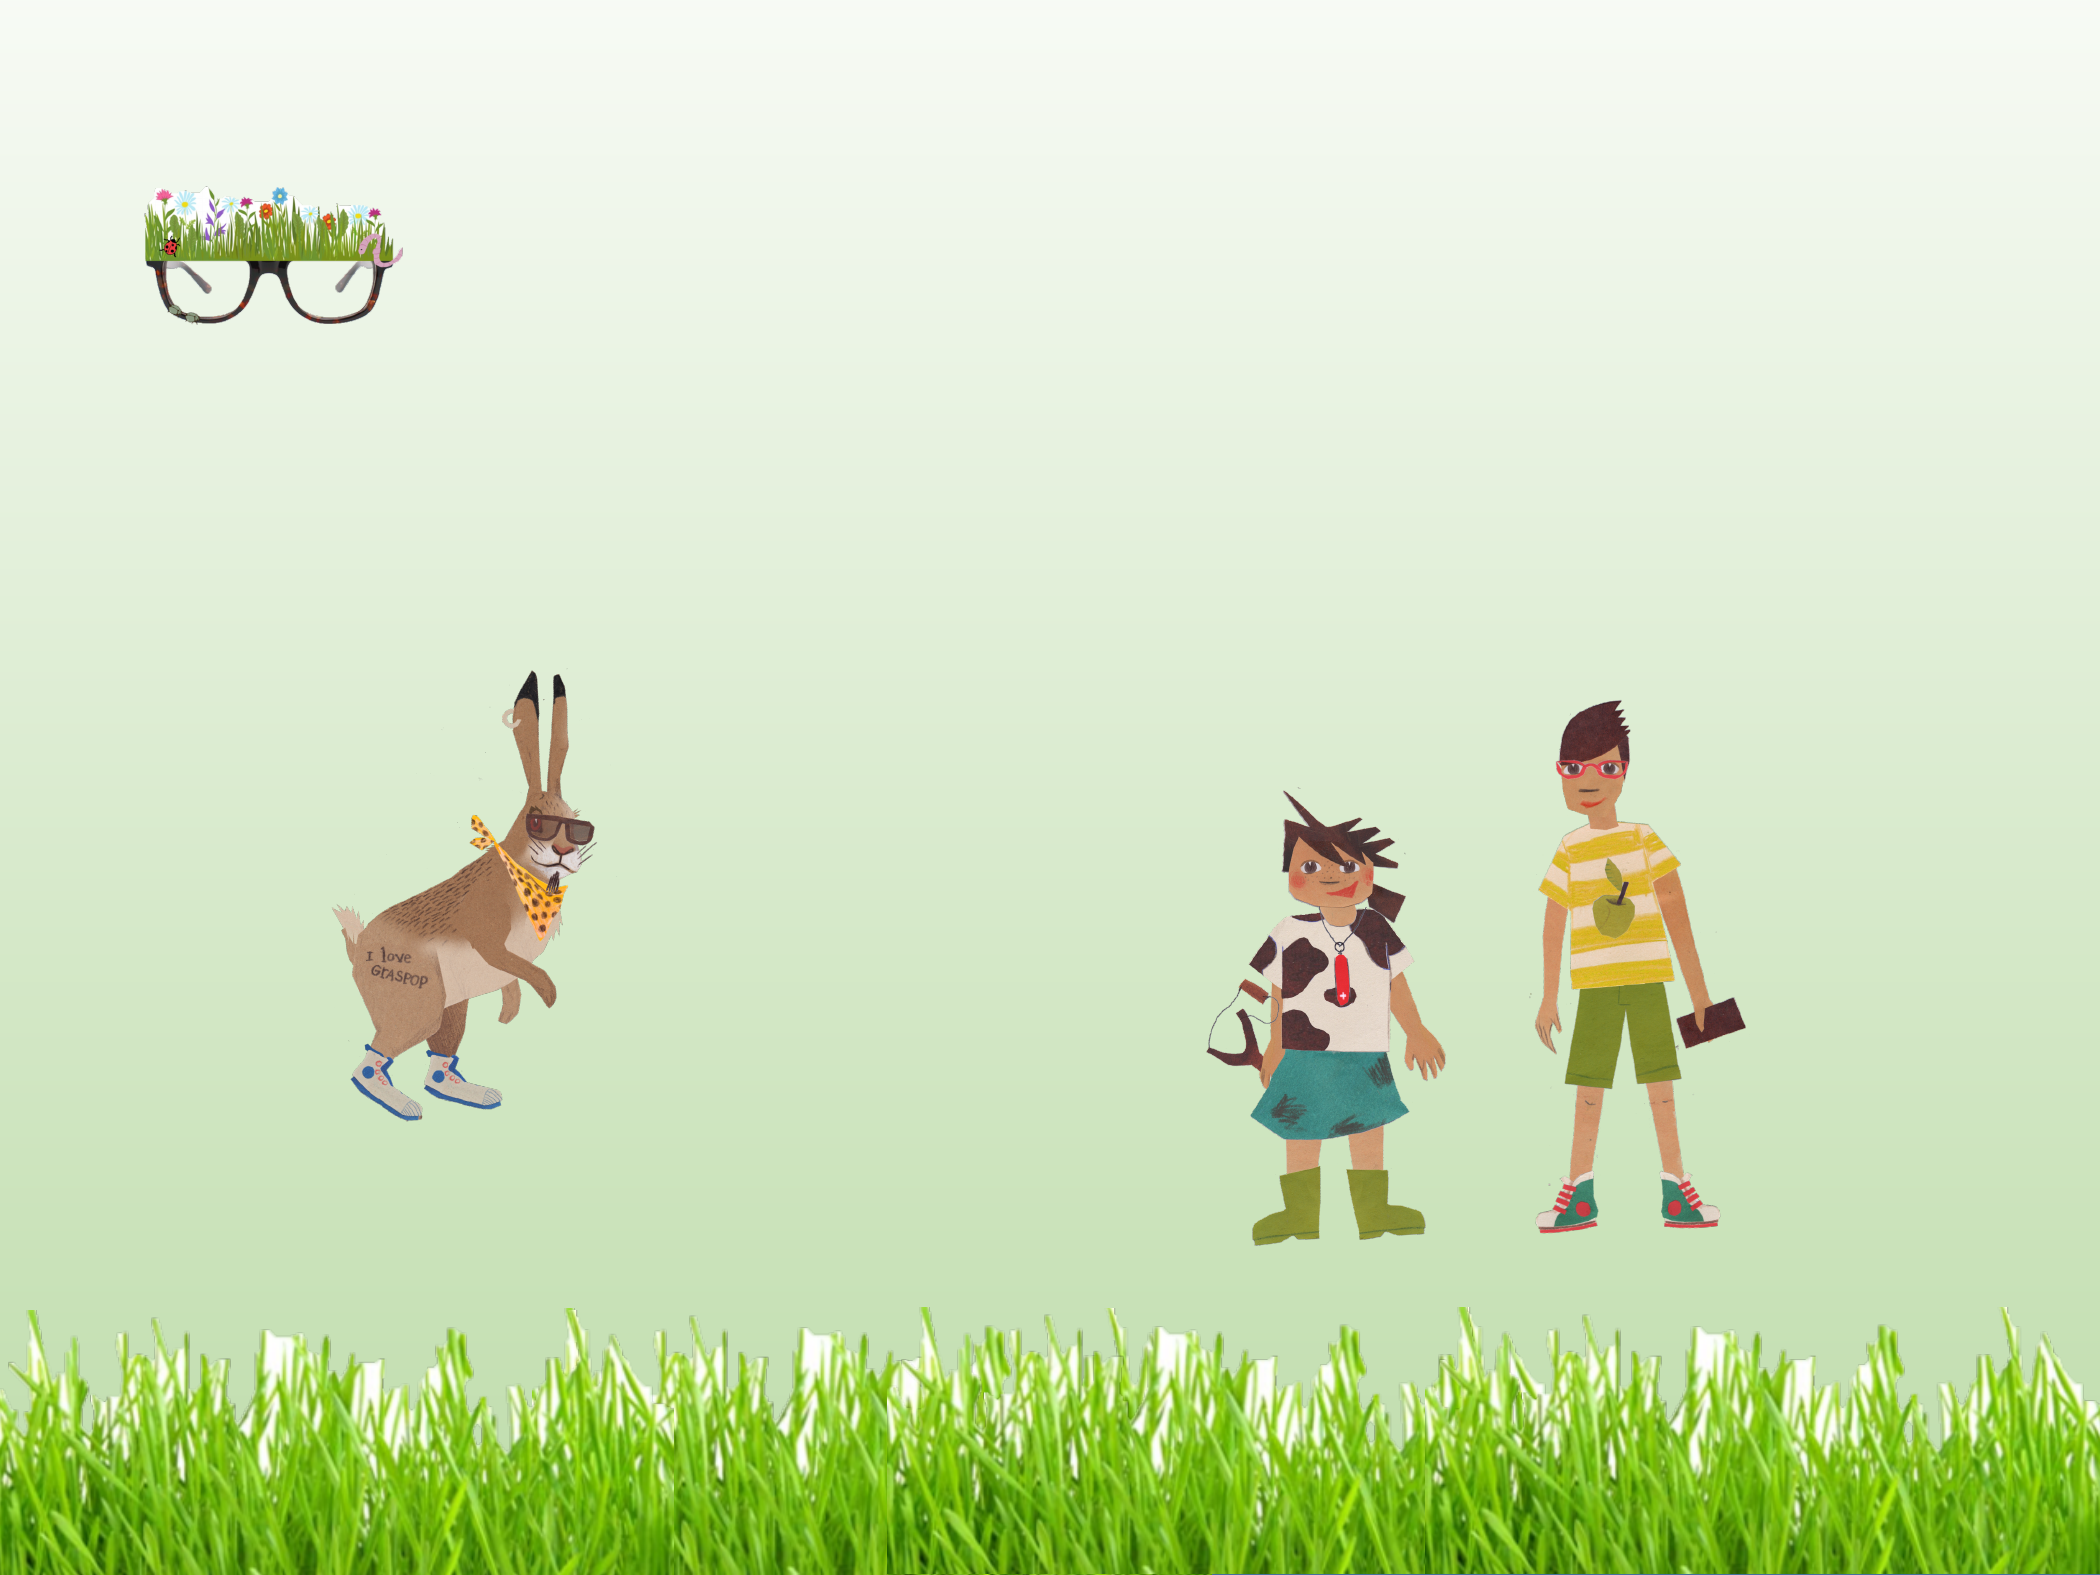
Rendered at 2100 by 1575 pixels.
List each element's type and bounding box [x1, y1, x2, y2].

text_box [0, 0, 2100, 1307]
picture [144, 186, 403, 325]
text_box [0, 1307, 2100, 1575]
picture [256, 616, 717, 1183]
picture [1196, 659, 1781, 1276]
